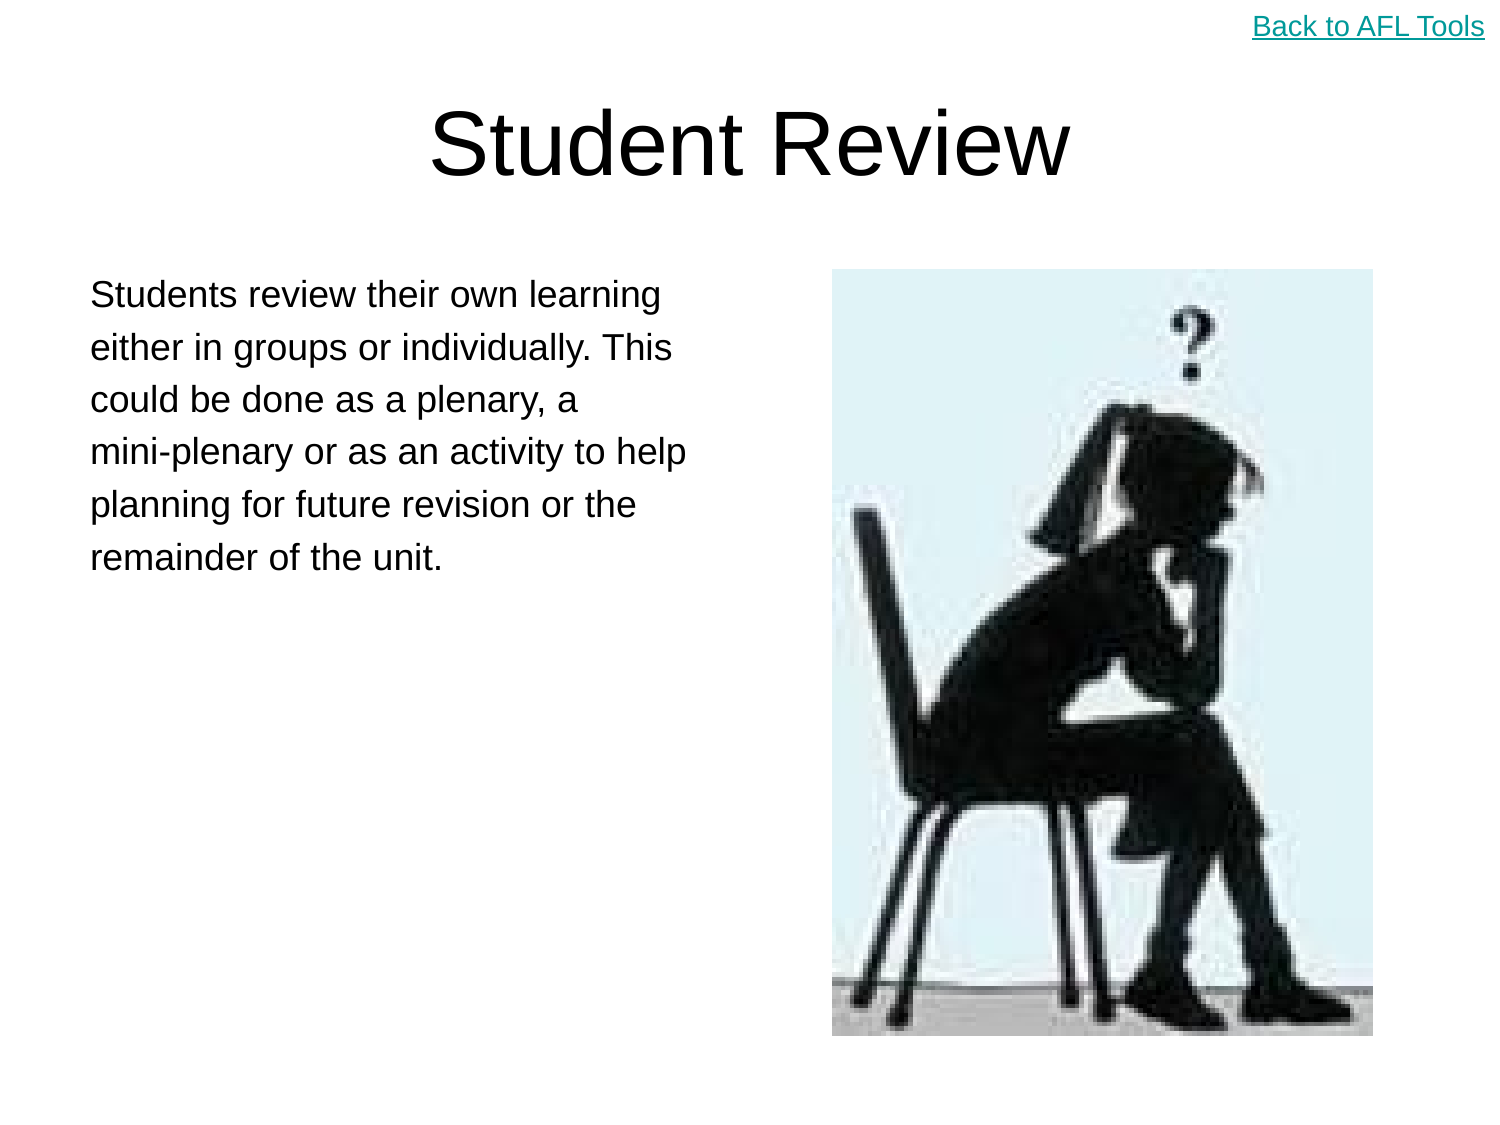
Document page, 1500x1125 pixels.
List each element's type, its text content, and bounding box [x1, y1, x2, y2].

picture [831, 269, 1373, 1036]
title Student Review [74, 44, 1426, 233]
list Students review their own learning either in groups or individually. This could be done as a plenary, a mini-plenary or as an activity to help planning for future revision or the remainder of the unit. [74, 262, 738, 1006]
text_box Back to AFL Tools [1195, 0, 1500, 50]
